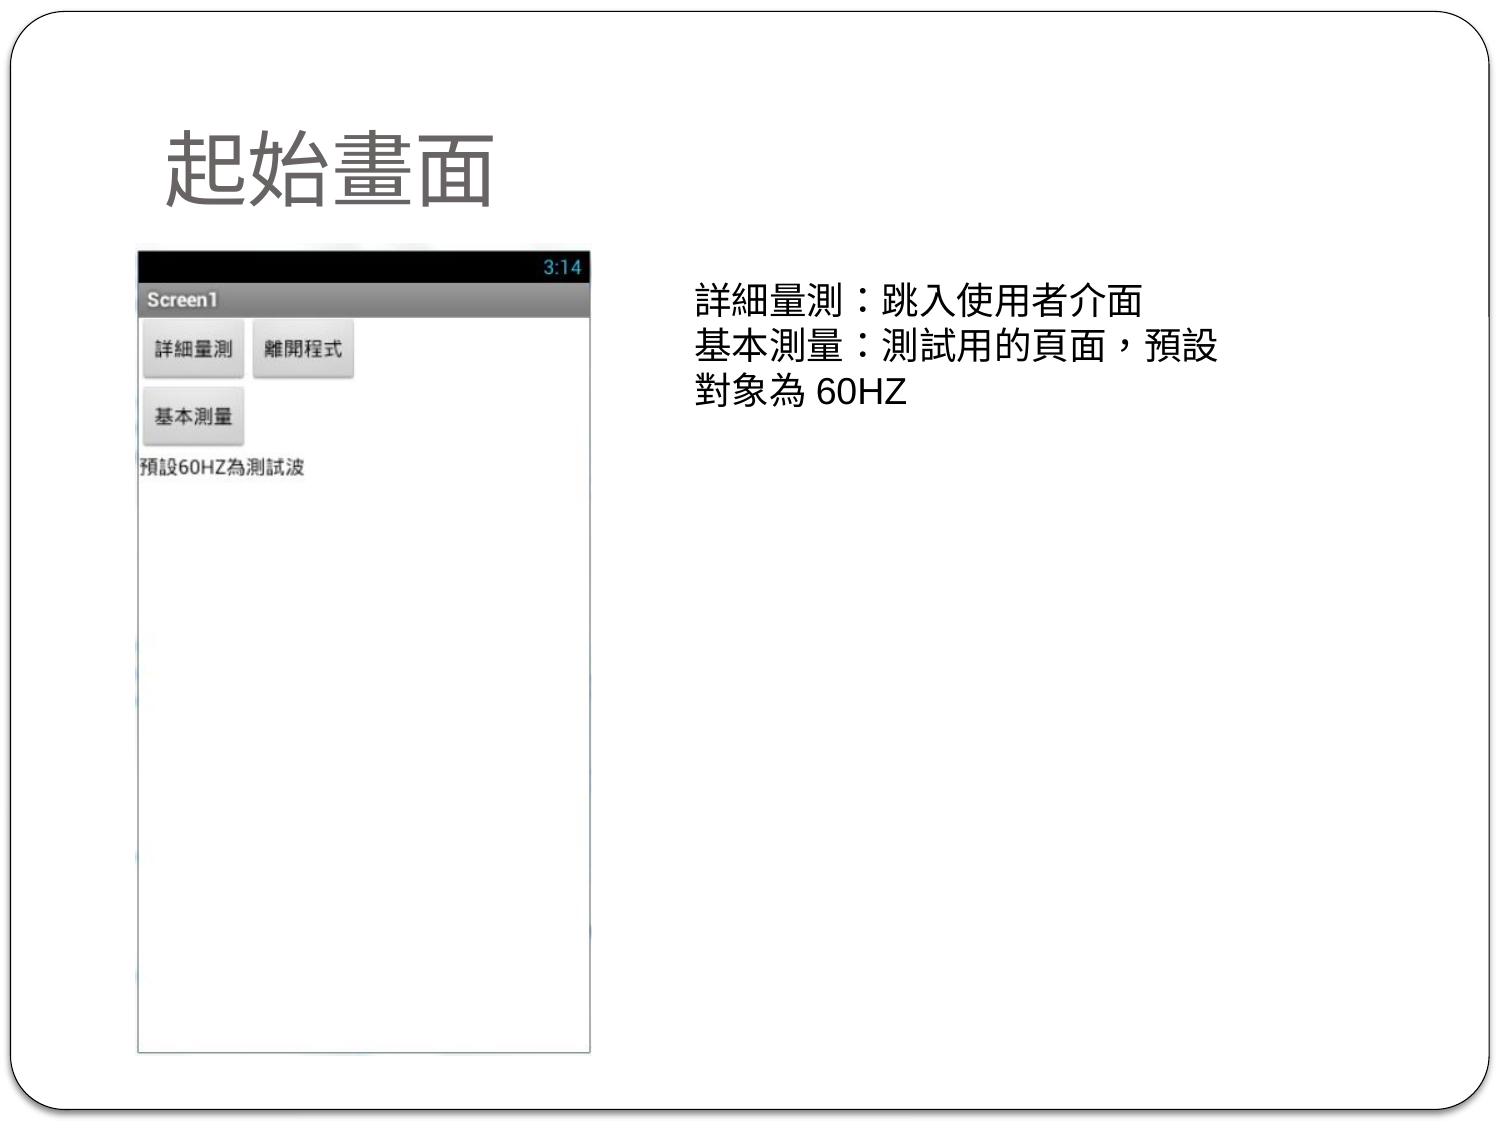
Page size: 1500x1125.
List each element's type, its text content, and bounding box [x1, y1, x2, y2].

title 起始畫面 [150, 45, 1425, 233]
picture [135, 243, 593, 1057]
text_box 詳細量測：跳入使用者介面 基本測量：測試用的頁面，預設對象為60HZ [679, 269, 1266, 420]
